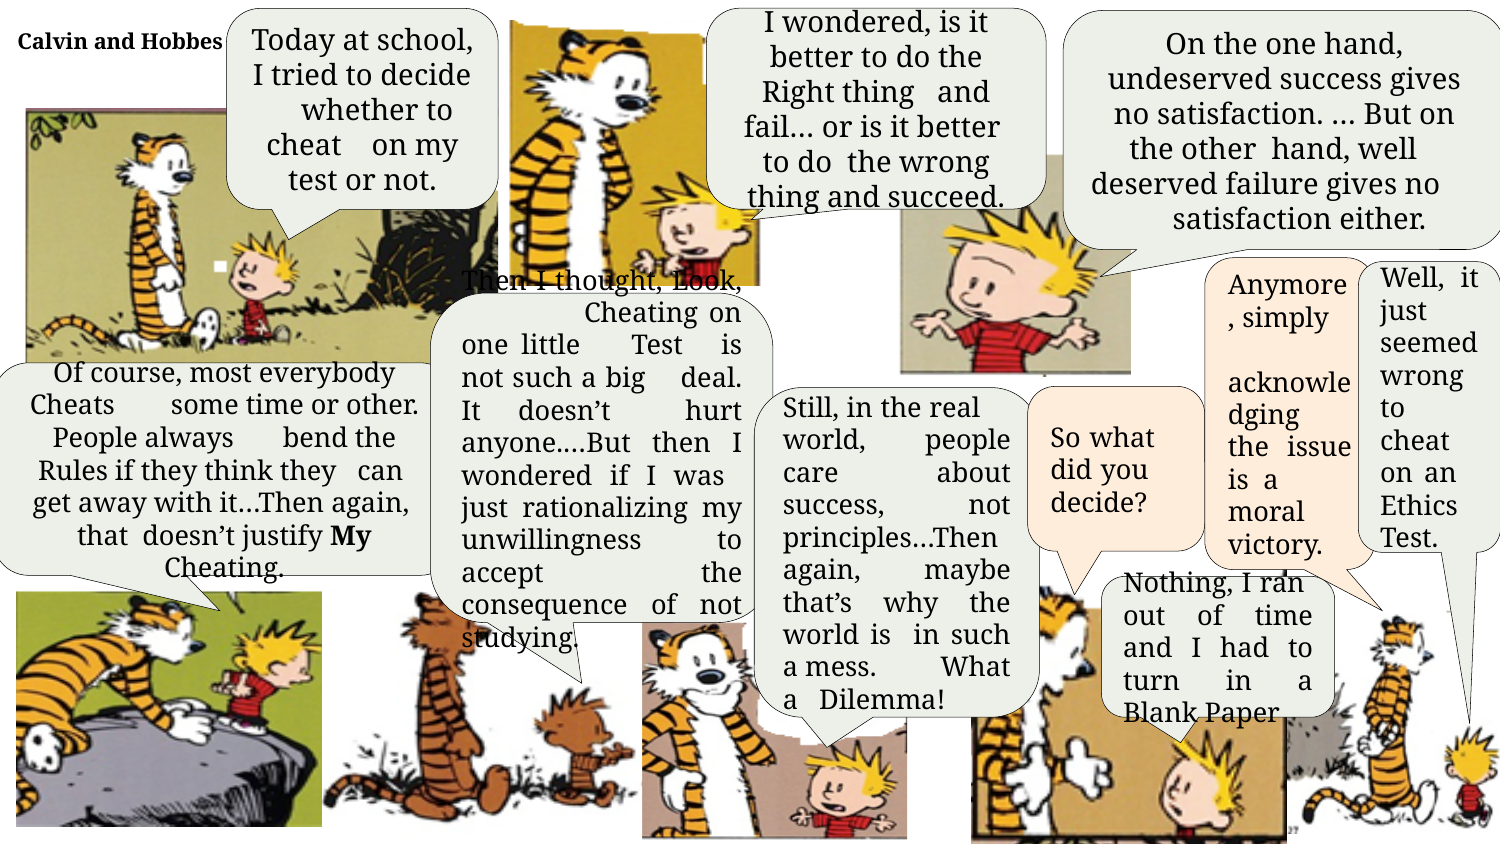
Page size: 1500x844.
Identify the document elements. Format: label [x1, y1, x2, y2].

text_box [0, 7, 1500, 844]
